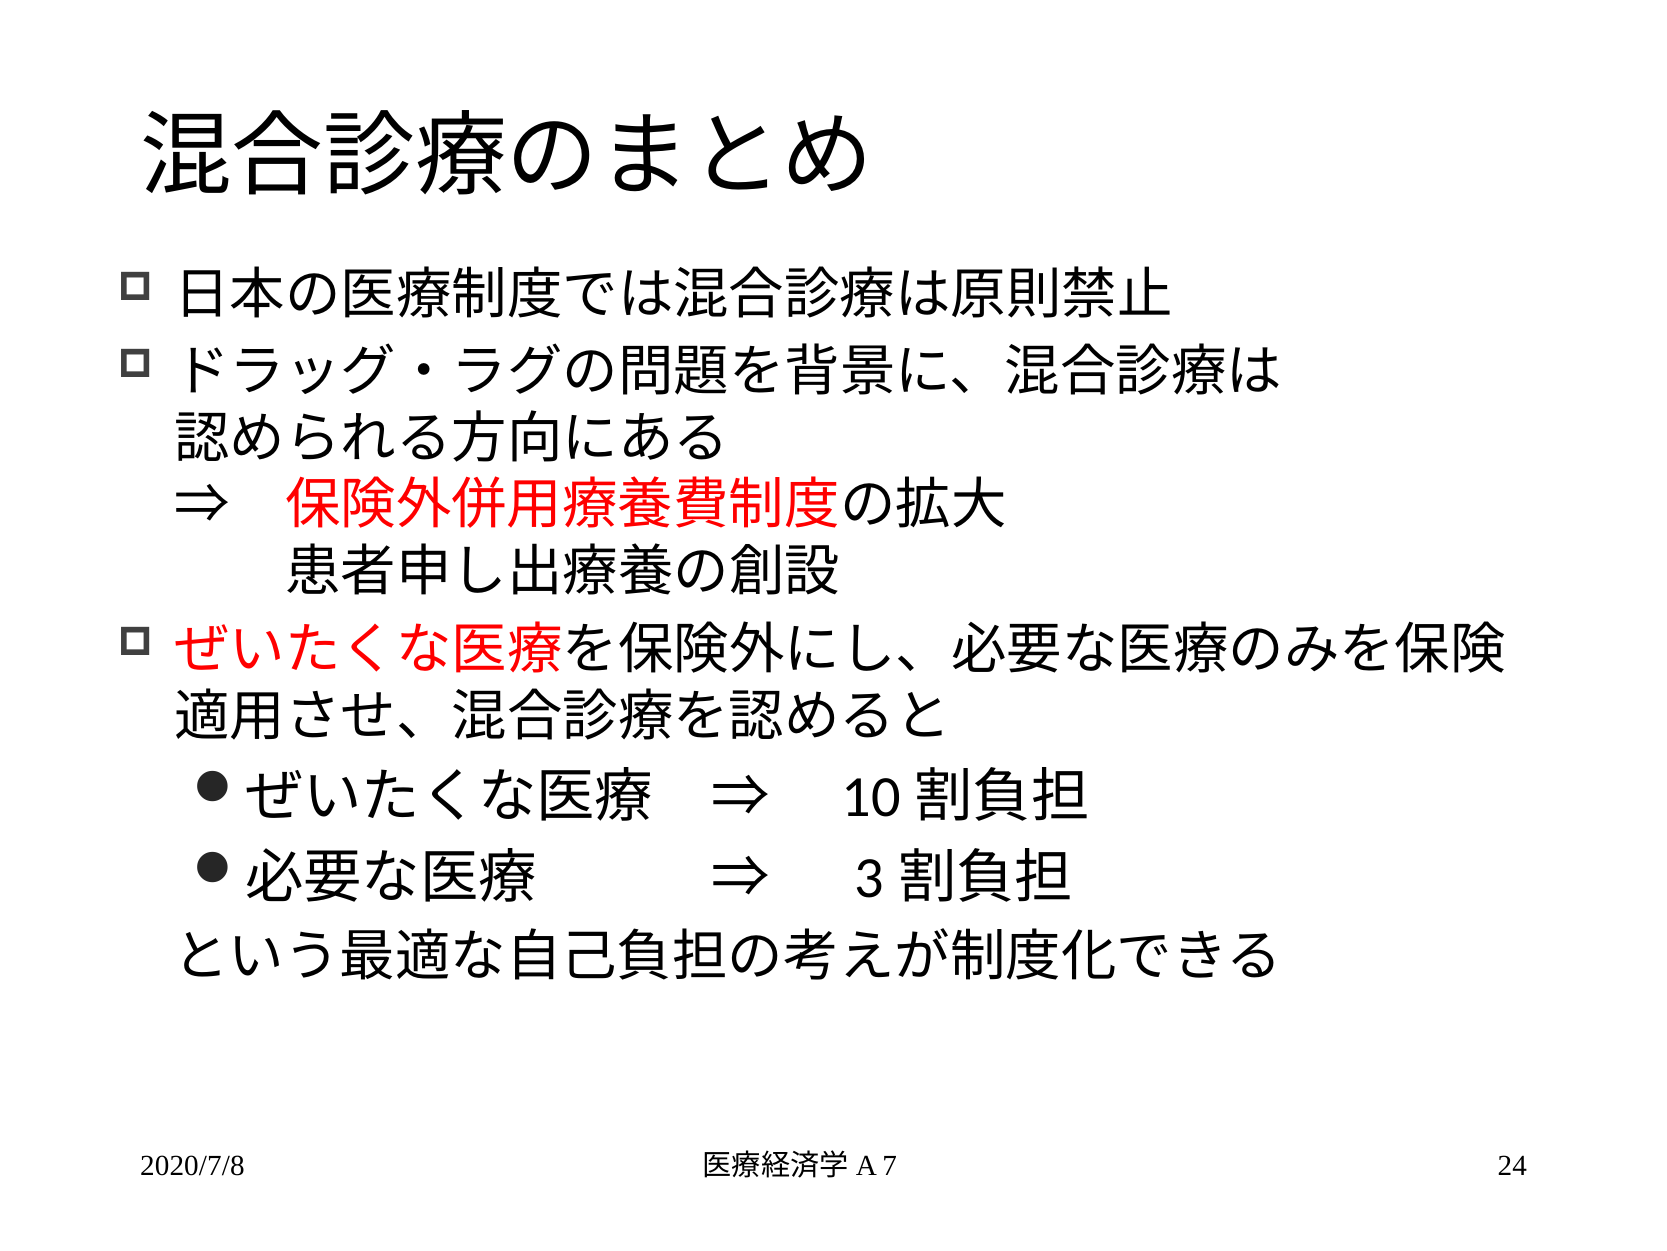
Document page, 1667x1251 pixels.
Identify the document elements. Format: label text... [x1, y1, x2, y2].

list 日本の医療制度では混合診療は原則禁止 ドラッグ・ラグの問題を背景に、混合診療は 認められる方向にある ⇒ 保険外併用療養費制度の拡大 患者申し出療養の創設 ぜいたくな医療を保険外にし、必要な医療のみを保険適用させ、混合診療を認めると ぜいたくな医療 ⇒ 10割負担 必要な医療 ⇒ 3割負担 という最適な自己負担の考えが制度化できる [102, 250, 1541, 1101]
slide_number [124, 1138, 372, 1223]
slide_number 24 [1228, 1138, 1543, 1223]
title 混合診療のまとめ [125, 46, 1542, 255]
footer 医療経済学A 7 [372, 1138, 1228, 1223]
